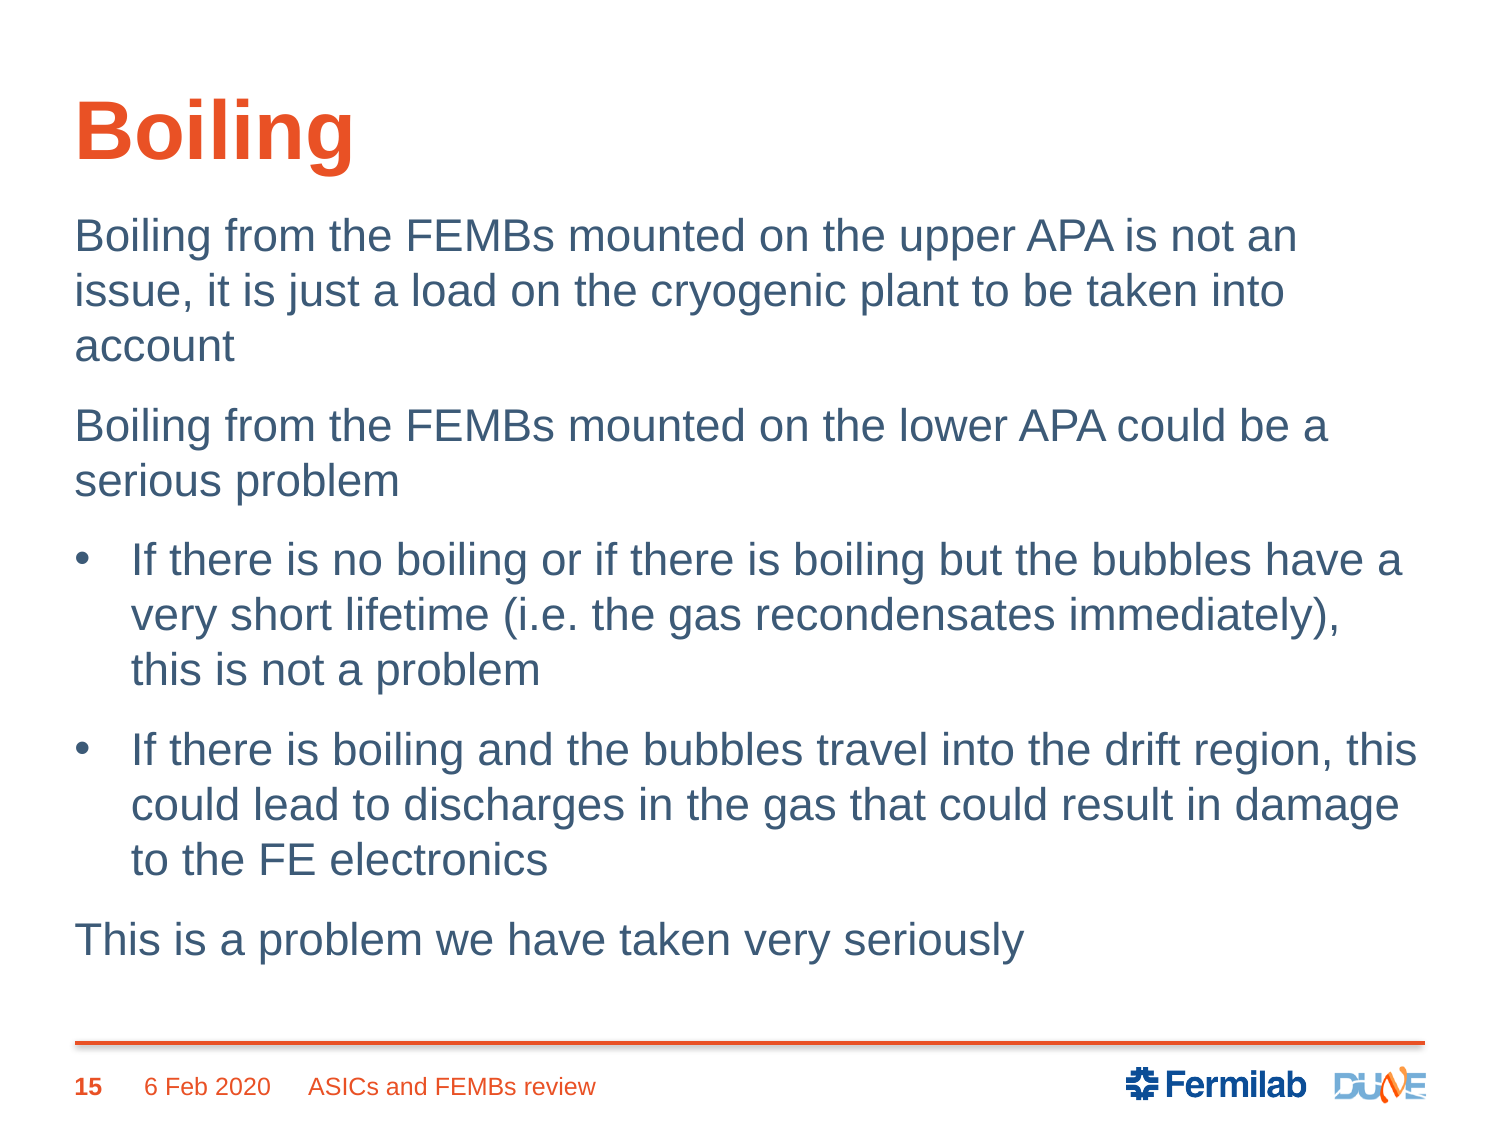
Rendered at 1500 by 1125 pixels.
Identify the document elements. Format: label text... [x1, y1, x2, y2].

footer ASICs and FEMBs review [308, 1074, 1022, 1101]
picture [1333, 1064, 1427, 1104]
title Boiling [74, 75, 1425, 183]
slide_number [145, 1074, 308, 1101]
picture [1125, 1066, 1307, 1101]
slide_number 15 [74, 1074, 145, 1101]
list Boiling from the FEMBs mounted on the upper APA is not an issue, it is just a load on the cryogenic plant to be taken into account Boiling from the FEMBs mounted on the lower APA could be a serious problem If there is no boiling or if there is boiling but the bubbles have a very short lifetime (i.e. the gas recondensates immediately), this is not a problem If there is boiling and the bubbles travel into the drift region, this could lead to discharges in the gas that could result in damage to the FE electronics This is a problem we have taken very seriously [74, 198, 1425, 1030]
